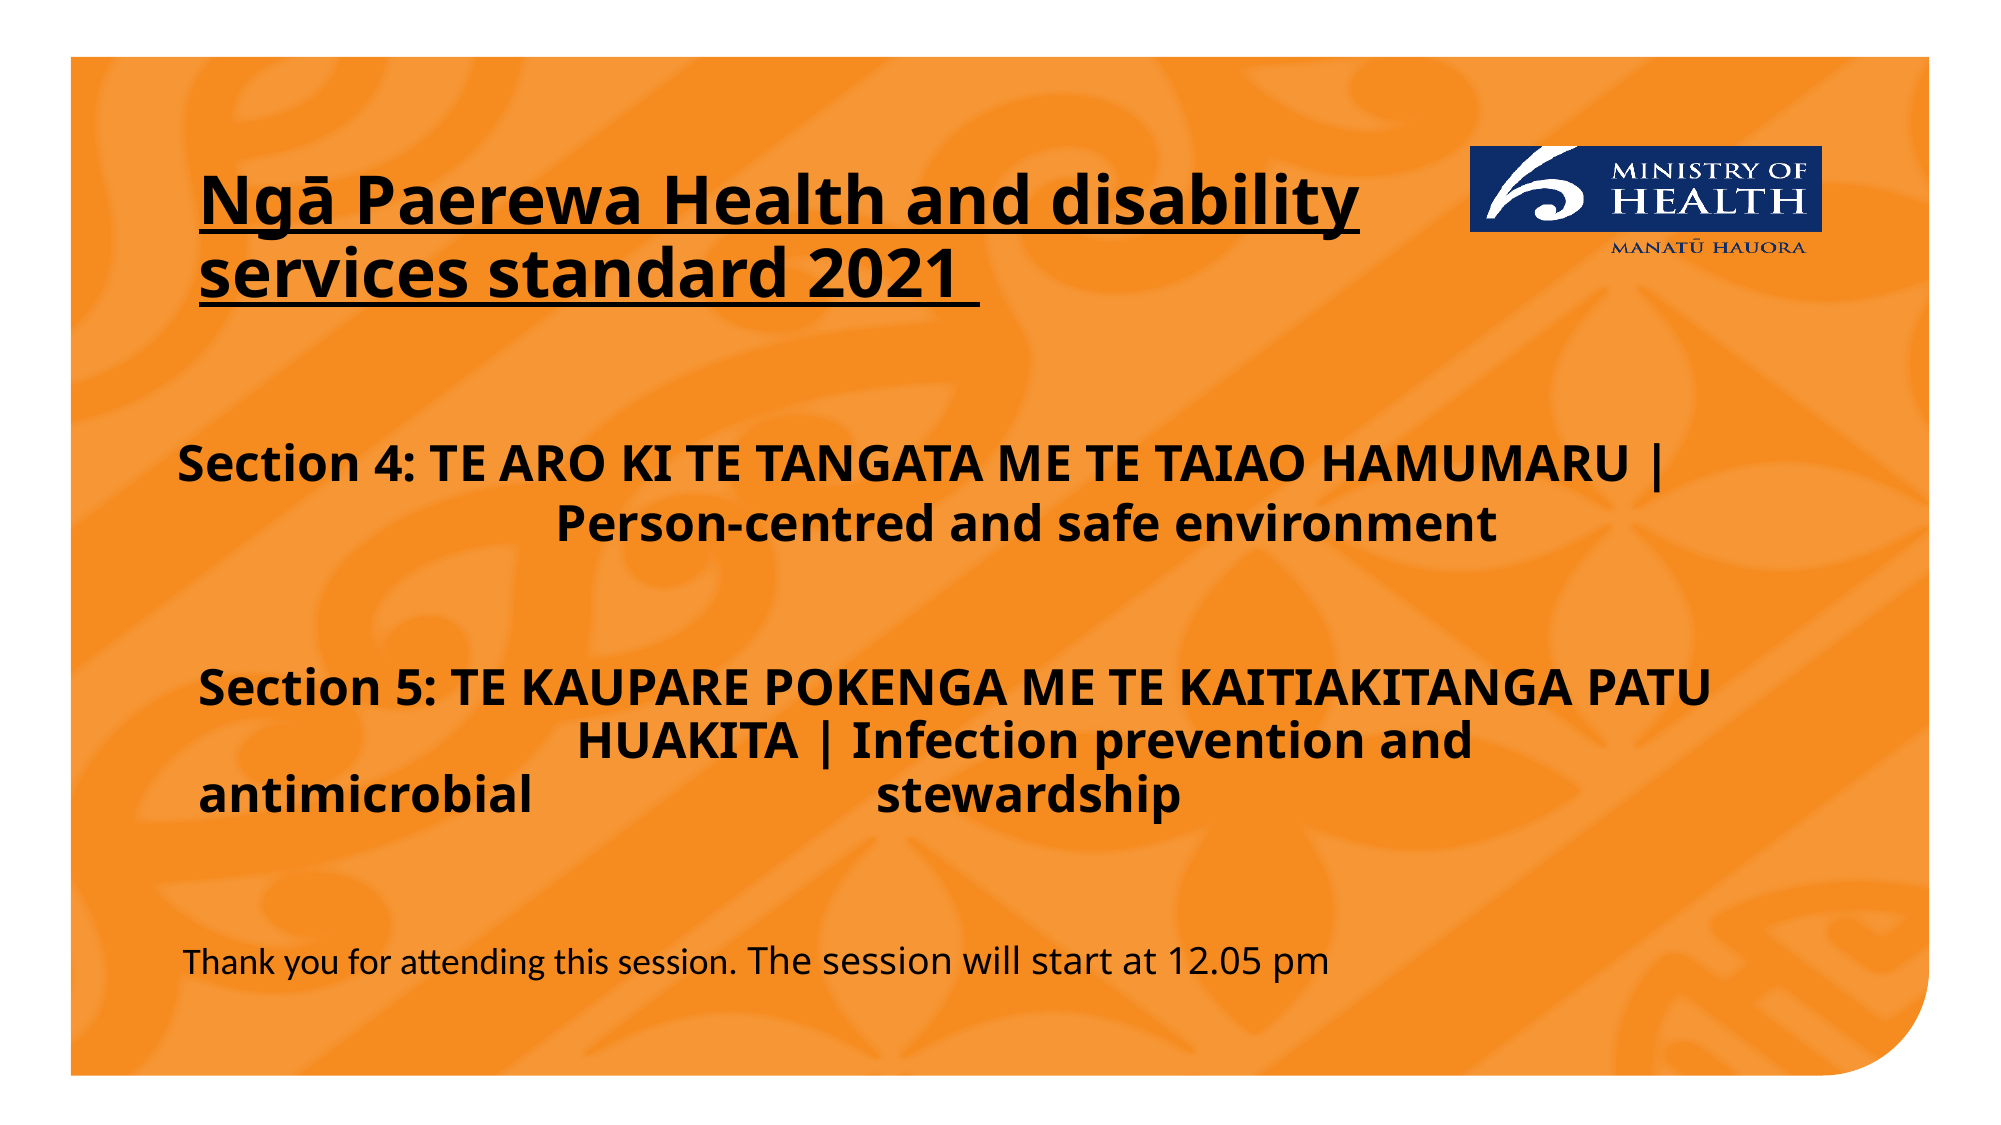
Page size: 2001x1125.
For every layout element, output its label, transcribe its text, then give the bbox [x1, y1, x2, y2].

title Ngā Paerewa Health and disability services standard 2021 [183, 156, 1410, 320]
text_box Section 5: TE KAUPARE POKENGA ME TE KAITIAKITANGA PATU HUAKITA | Infection prevention and antimicrobial stewardship [183, 579, 1831, 781]
subtitle Section 4: TE ARO KI TE TANGATA ME TE TAIAO HAMUMARU | Person-centred and safe environment [163, 364, 1796, 565]
text_box Thank you for attending this session. The session will start at 12.05 pm [163, 906, 1351, 1030]
picture [0, 0, 2000, 1125]
